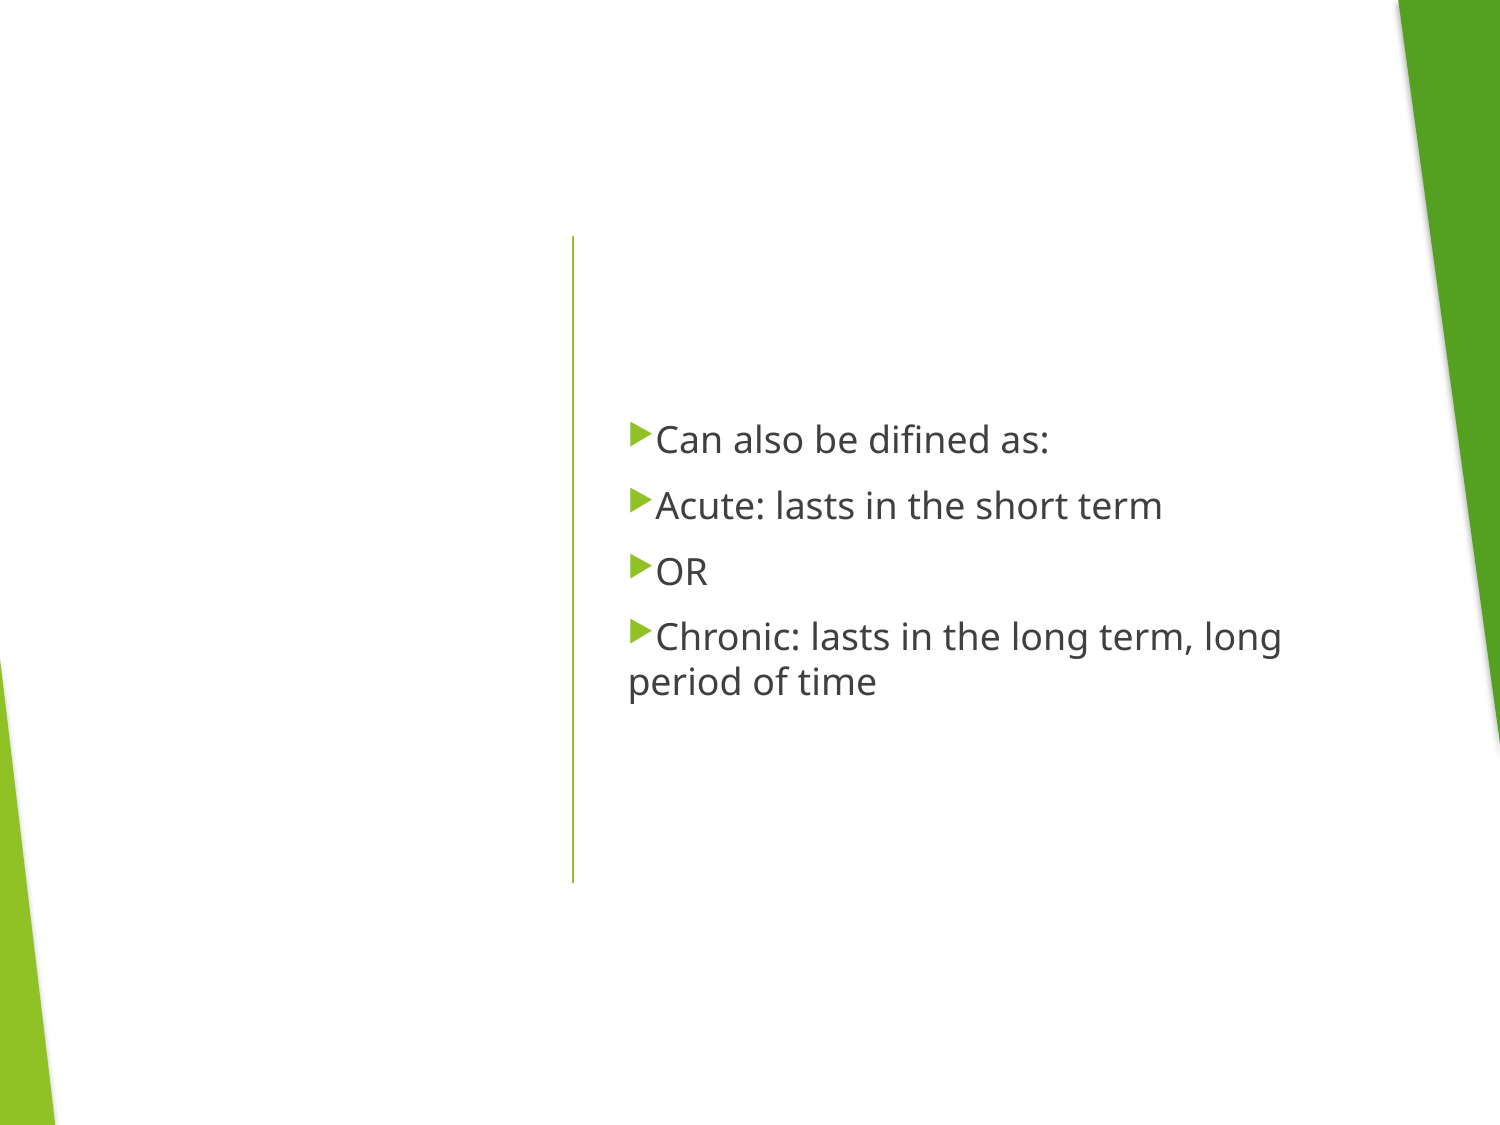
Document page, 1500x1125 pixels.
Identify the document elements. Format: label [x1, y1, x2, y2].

text_box [0, 0, 1500, 1125]
